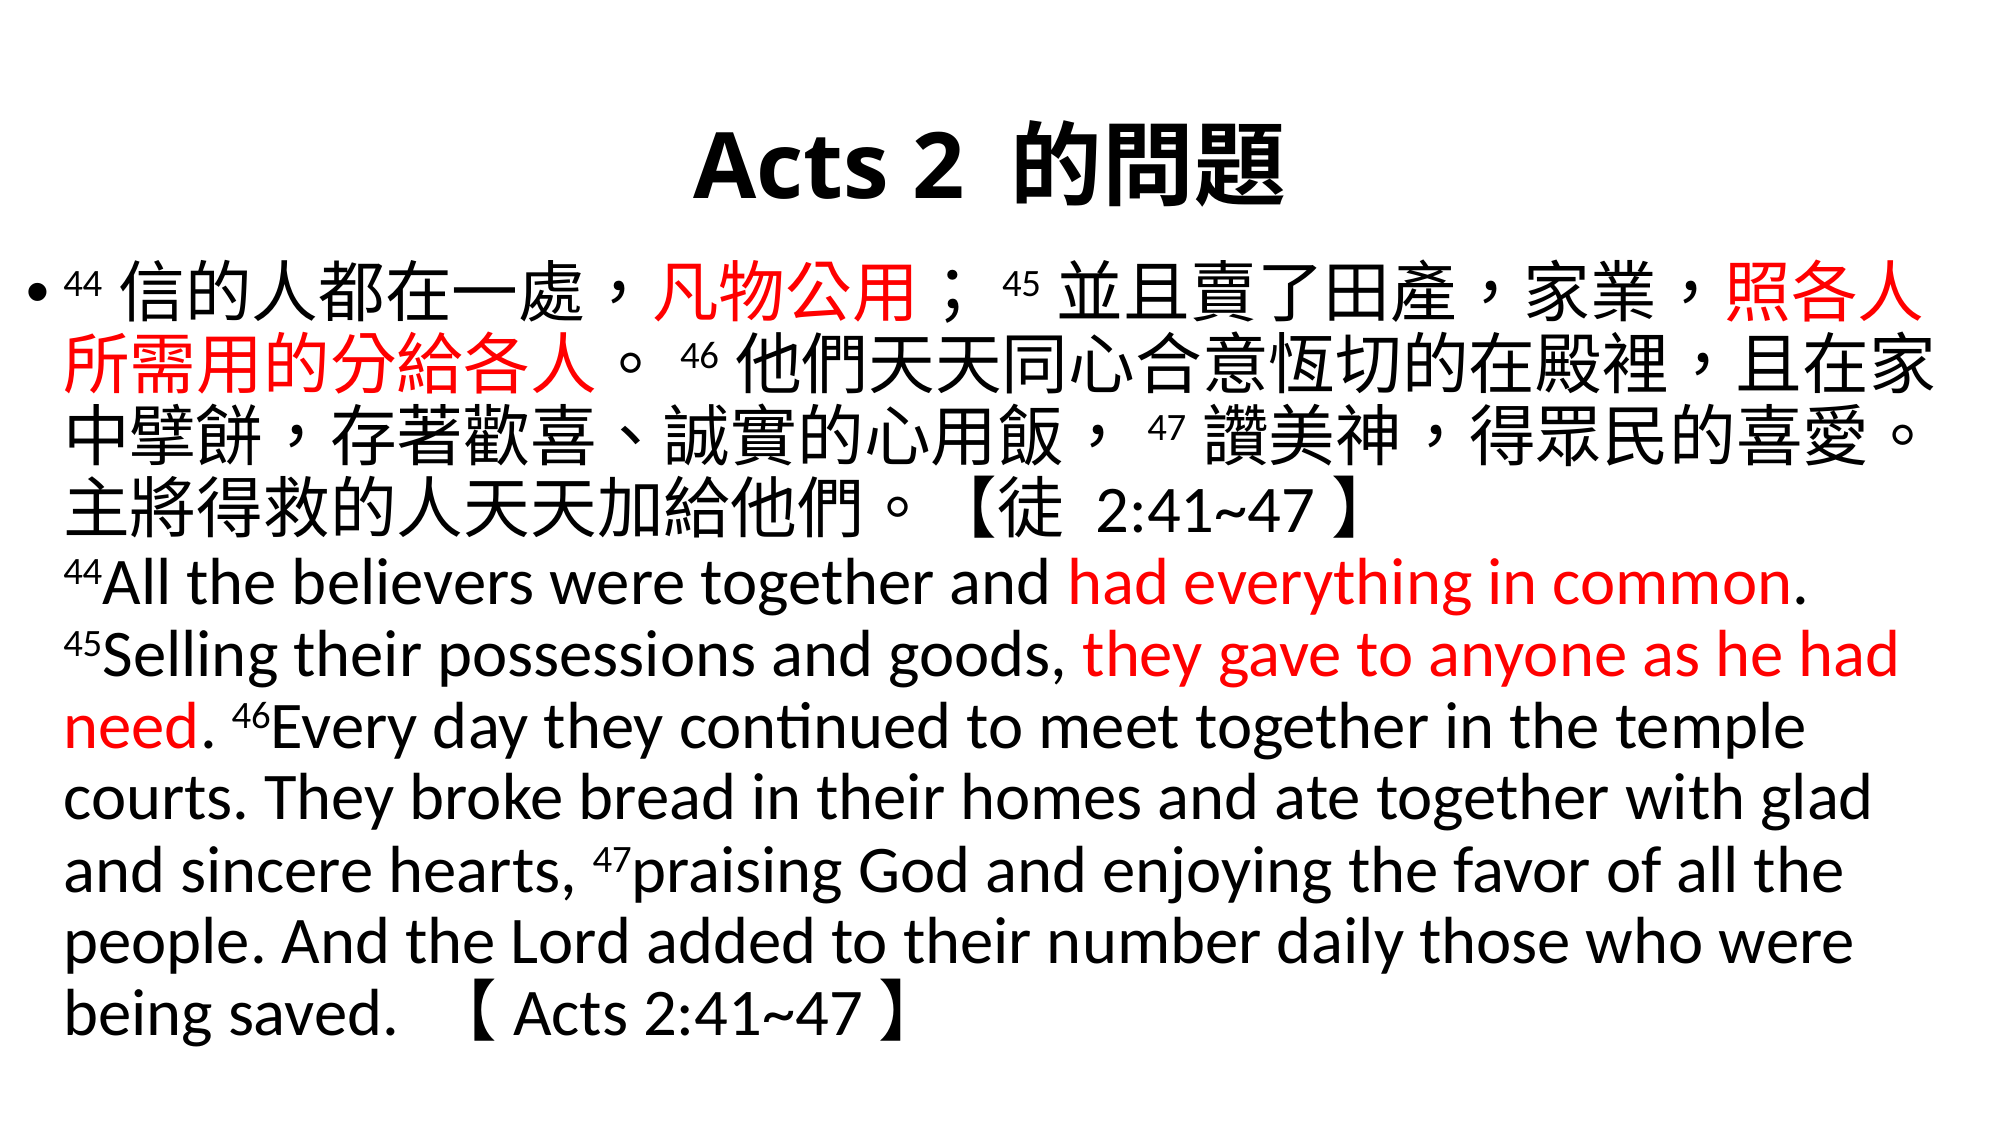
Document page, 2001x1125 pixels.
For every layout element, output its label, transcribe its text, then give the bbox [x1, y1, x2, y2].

title Acts 2 的問題 [137, 59, 1863, 251]
list 44信的人都在一處，凡物公用；45並且賣了田產，家業，照各人所需用的分給各人。46他們天天同心合意恆切的在殿裡，且在家中擘餅，存著歡喜、誠實的心用飯，47讚美神，得眾民的喜愛。主將得救的人天天加給他們。【徒 2:41~47】 44All the believers were together and had everything in common. 45Selling their possessions and goods, they gave to anyone as he had need. 46Every day they continued to meet together in the temple courts. They broke bread in their homes and ate together with glad and sincere hearts, 47praising God and enjoying the favor of all the people. And the Lord added to their number daily those who were being saved. 【Acts 2:41~47】 [10, 251, 2000, 1013]
